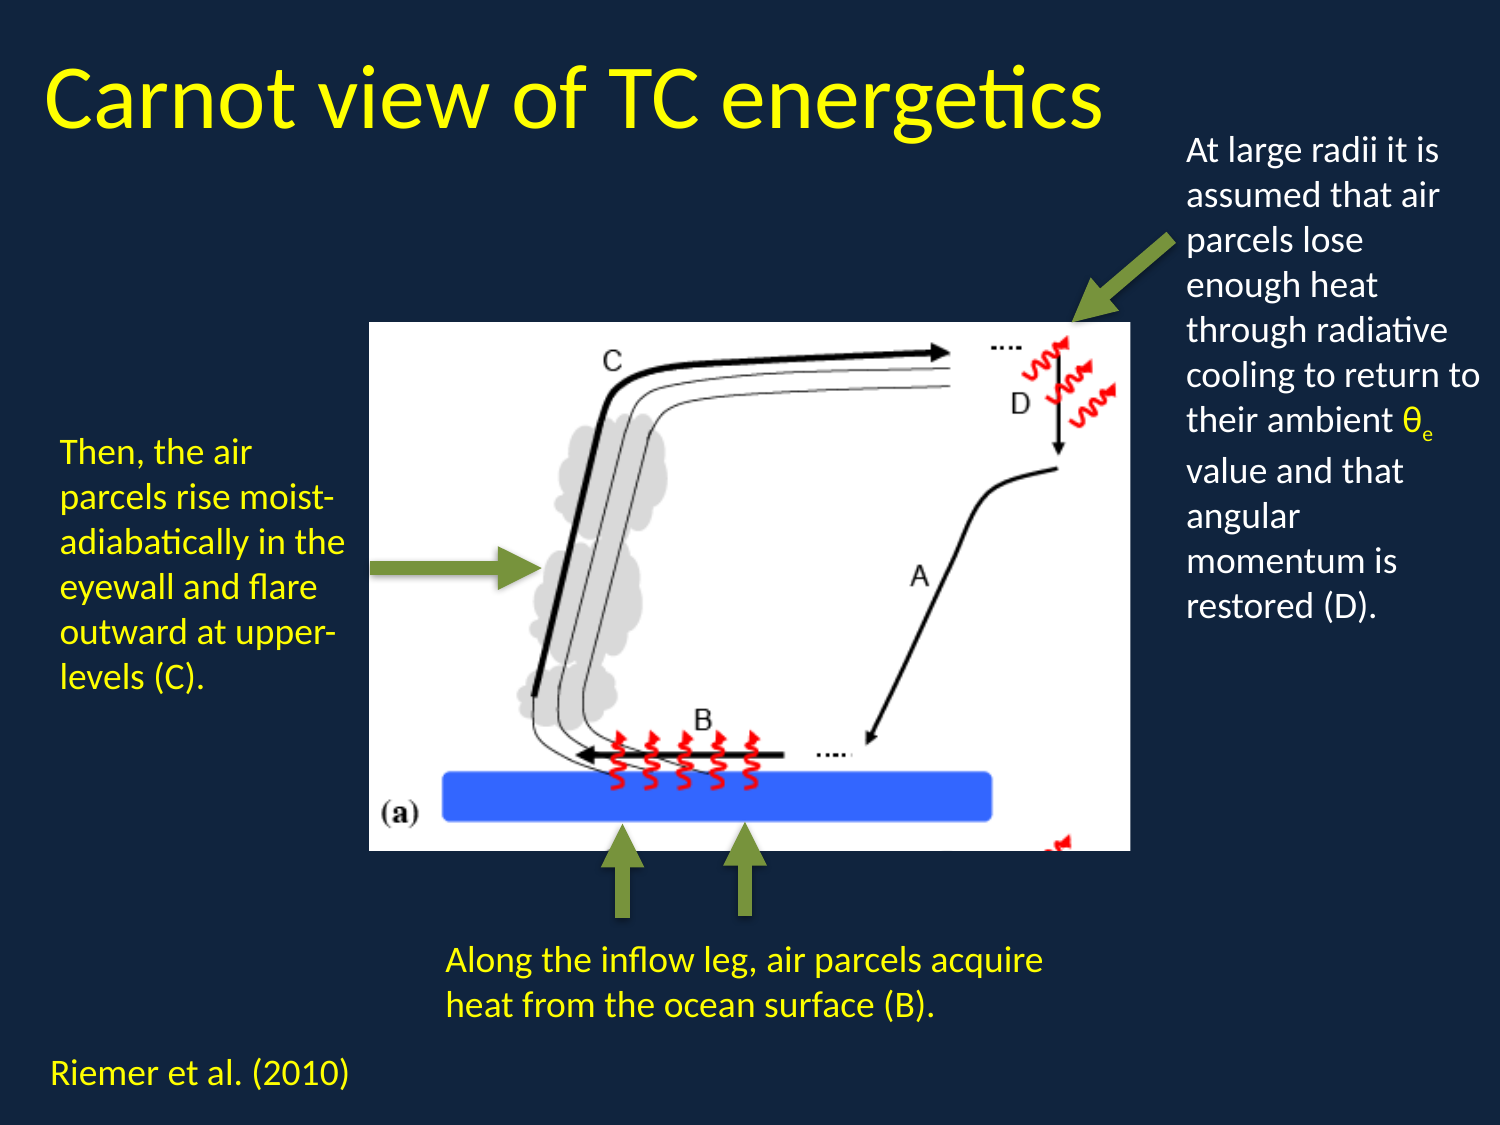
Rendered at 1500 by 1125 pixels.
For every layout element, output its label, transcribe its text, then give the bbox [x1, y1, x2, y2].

text_box Then, the air parcels rise moist-adiabatically in the eyewall and flare outward at upper-levels (C). [44, 419, 363, 750]
text_box Along the inflow leg, air parcels acquire heat from the ocean surface (B). [430, 927, 1082, 1078]
title Carnot view of TC energetics [0, 0, 1172, 187]
picture [368, 322, 1131, 851]
text_box Riemer et al. (2010) [35, 1040, 484, 1101]
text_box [1071, 237, 1172, 323]
text_box At large radii it is assumed that air parcels lose enough heat through radiative cooling to return to their ambient θe value and that angular momentum is restored (D). [1171, 117, 1500, 634]
